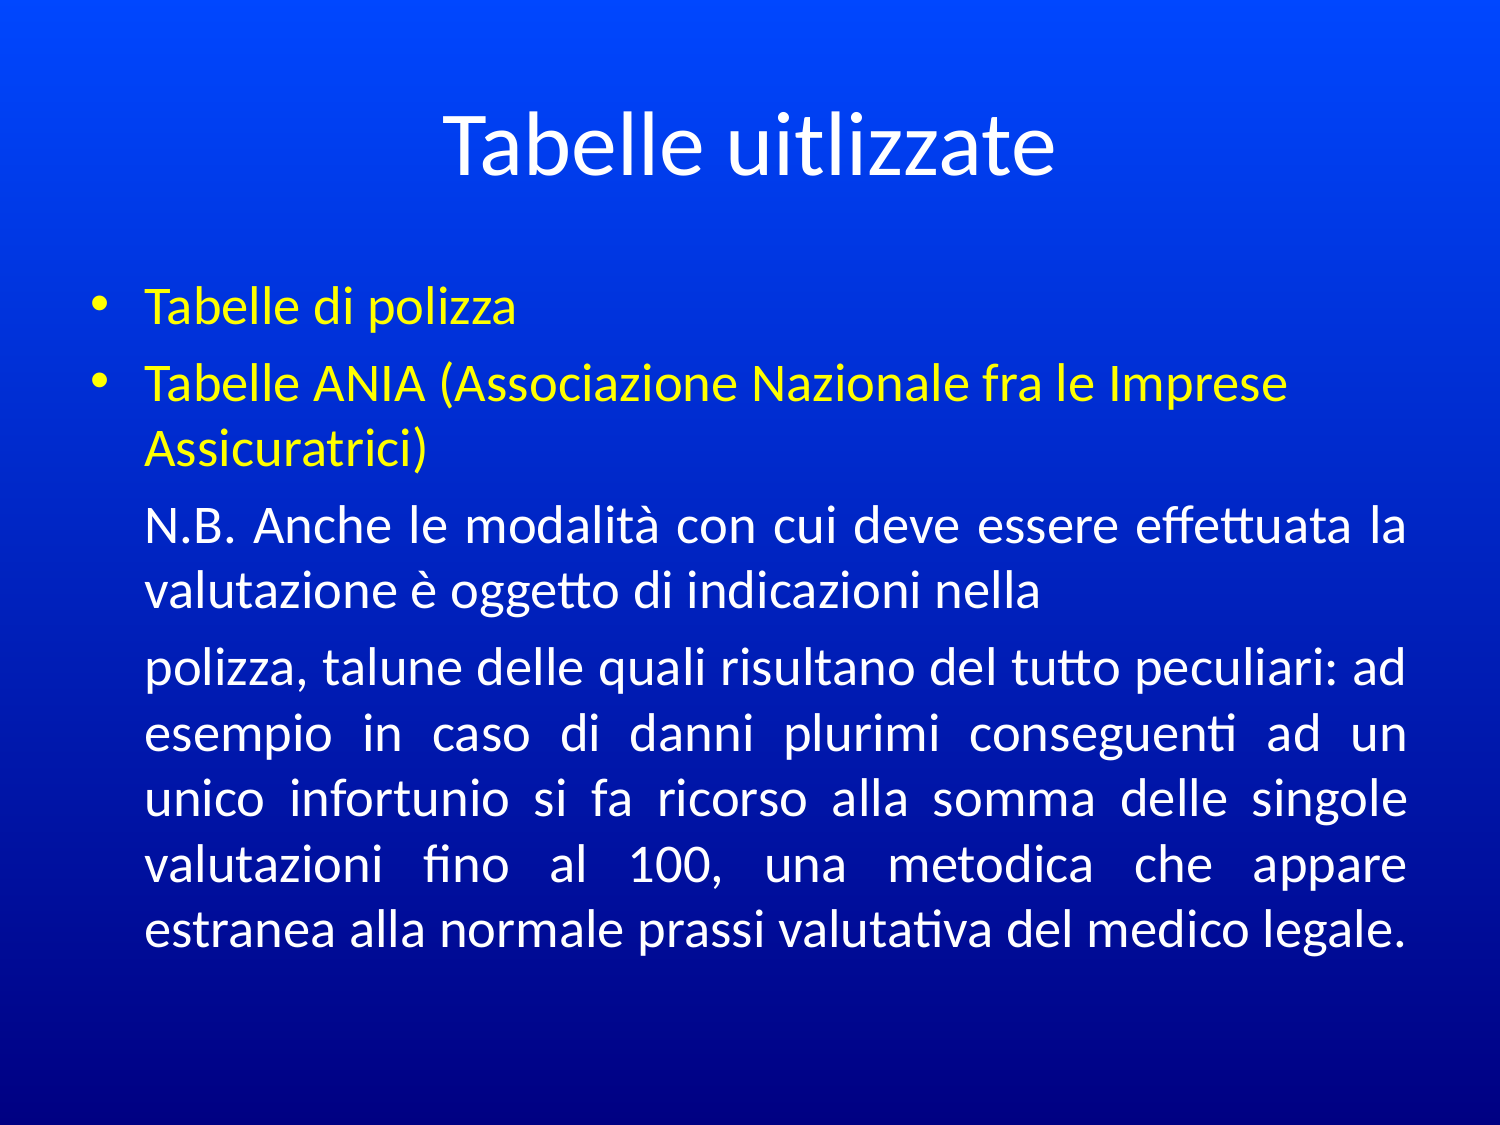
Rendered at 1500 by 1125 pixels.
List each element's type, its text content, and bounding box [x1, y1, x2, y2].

title Tabelle uitlizzate [75, 45, 1425, 233]
list Tabelle di polizza Tabelle ANIA (Associazione Nazionale fra le Imprese Assicuratrici) N.B. Anche le modalità con cui deve essere effettuata la valutazione è oggetto di indicazioni nella polizza, talune delle quali risultano del tutto peculiari: ad esempio in caso di danni plurimi conseguenti ad un unico infortunio si fa ricorso alla somma delle singole valutazioni fino al 100, una metodica che appare estranea alla normale prassi valutativa del medico legale. [75, 262, 1425, 1005]
